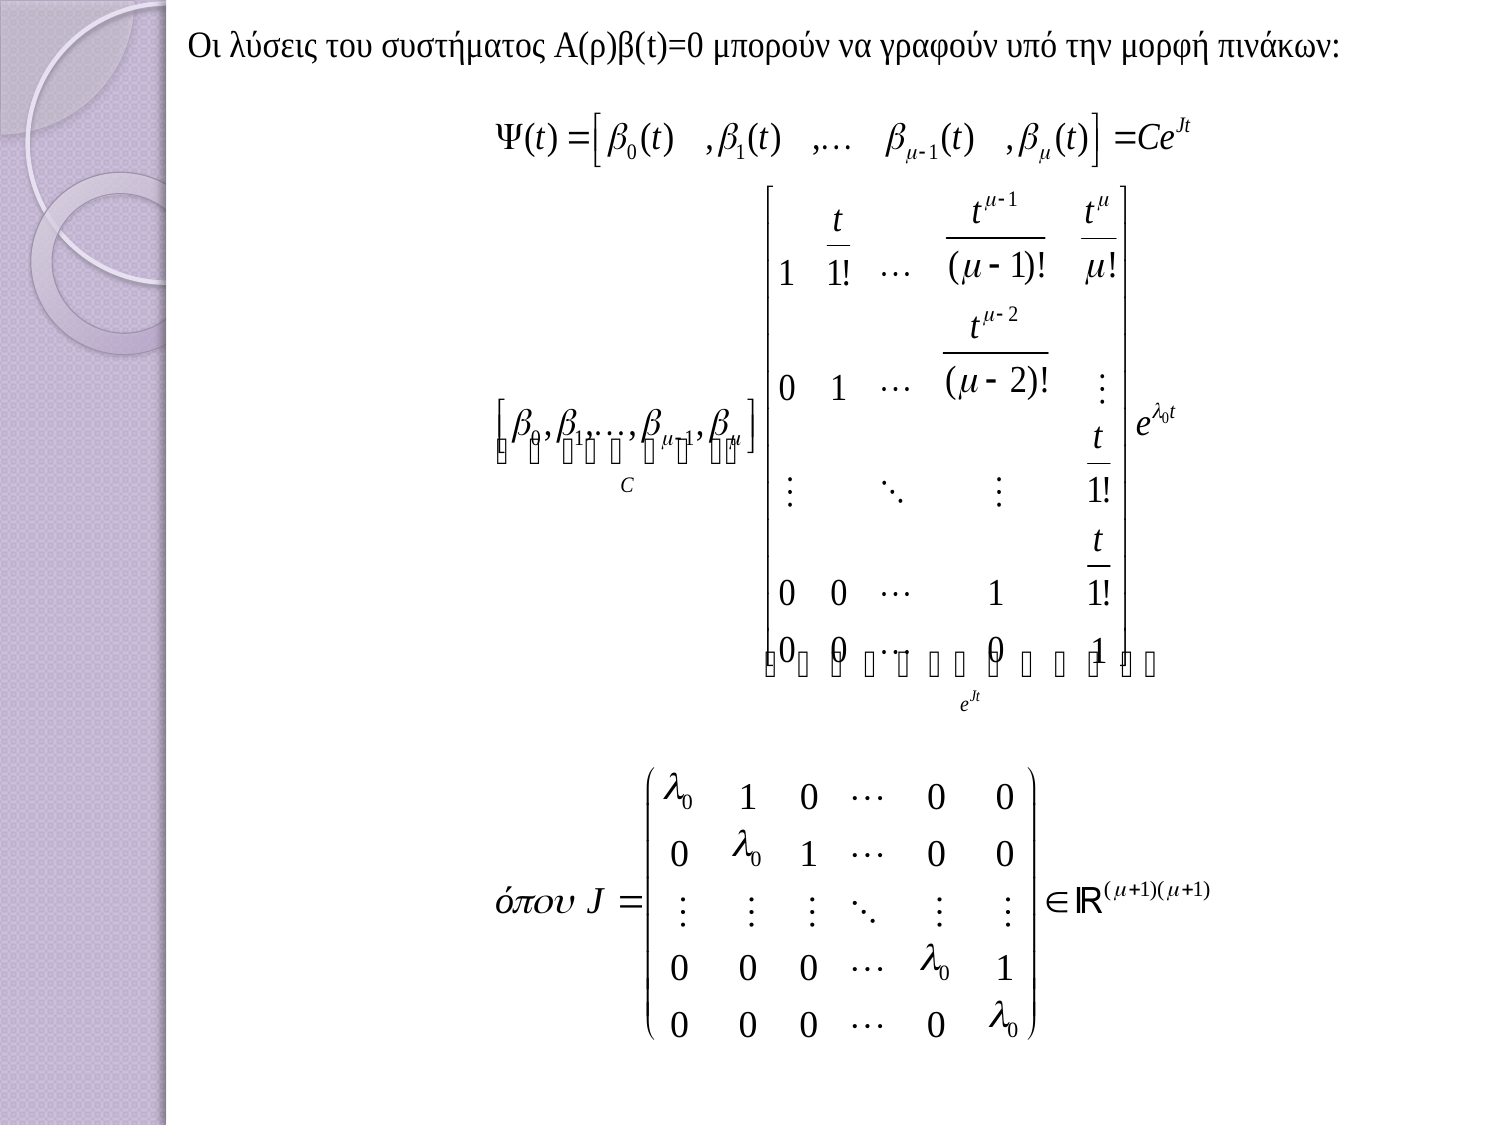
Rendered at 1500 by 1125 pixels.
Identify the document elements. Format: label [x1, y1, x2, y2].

picture [491, 761, 1221, 1047]
picture [187, 23, 1500, 756]
